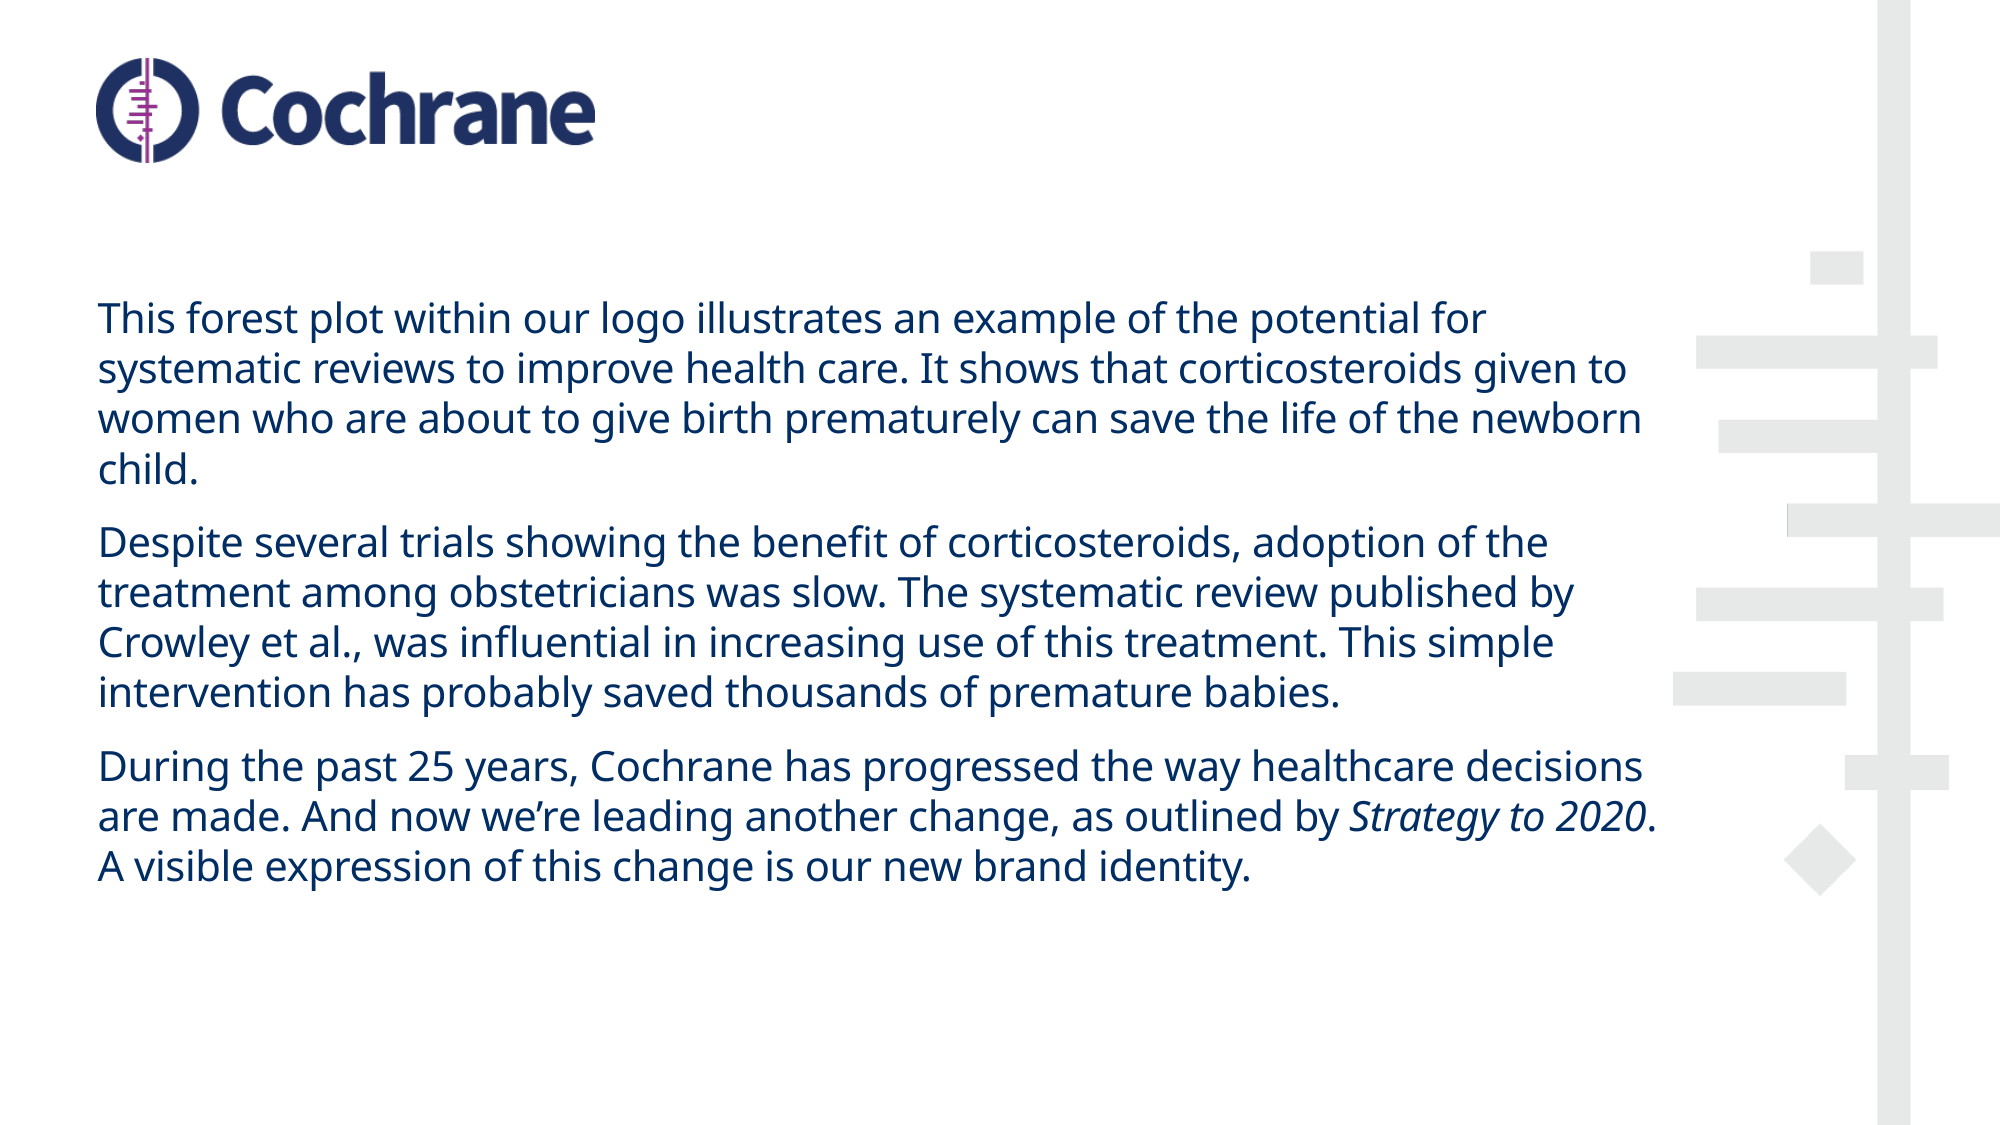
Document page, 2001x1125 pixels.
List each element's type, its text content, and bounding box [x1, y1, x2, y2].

list This forest plot within our logo illustrates an example of the potential for systematic reviews to improve health care. It shows that corticosteroids given to women who are about to give birth prematurely can save the life of the newborn child. Despite several trials showing the benefit of corticosteroids, adoption of the treatment among obstetricians was slow. The systematic review published by Crowley et al., was influential in increasing use of this treatment. This simple intervention has probably saved thousands of premature babies. During the past 25 years, Cochrane has progressed the way healthcare decisions are made. And now we’re leading another change, as outlined by Strategy to 2020. A visible expression of this change is our new brand identity. [97, 292, 1668, 1091]
picture [96, 58, 595, 163]
picture [1673, 0, 2000, 1125]
